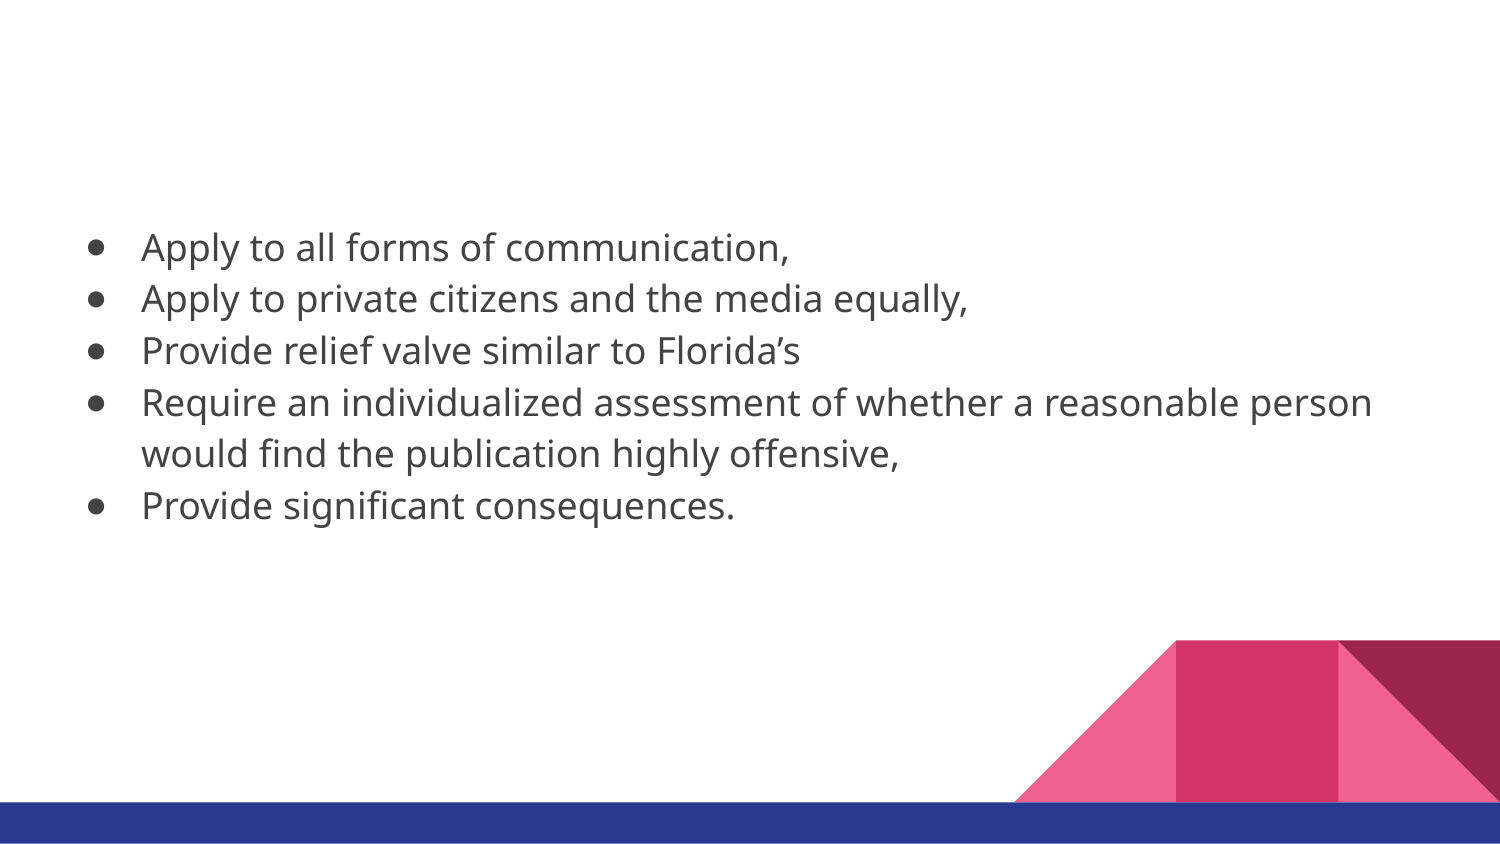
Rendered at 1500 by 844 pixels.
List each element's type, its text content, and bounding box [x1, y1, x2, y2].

list Apply to all forms of communication, Apply to private citizens and the media equally, Provide relief valve similar to Florida’s Require an individualized assessment of whether a reasonable person would find the publication highly offensive, Provide significant consequences. [50, 201, 1450, 750]
